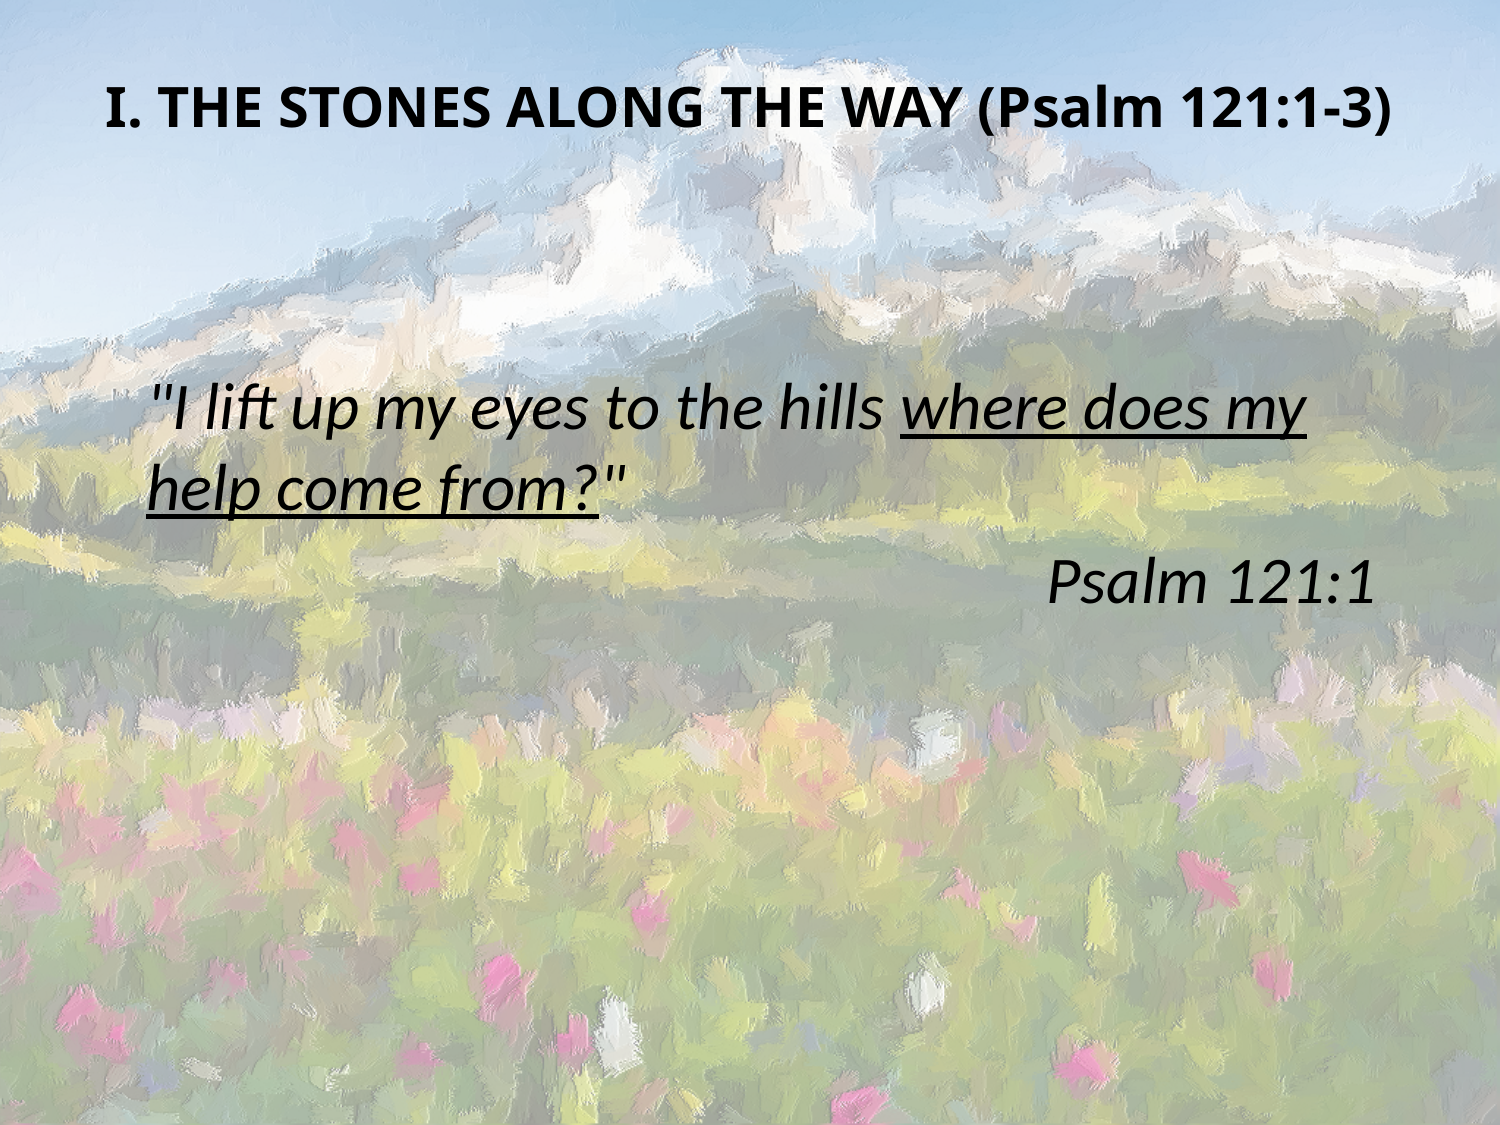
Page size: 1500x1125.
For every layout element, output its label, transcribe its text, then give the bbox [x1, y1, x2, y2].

title I. THE STONES ALONG THE WAY (Psalm 121:1-3) [75, 45, 1425, 233]
list "I lift up my eyes to the hills where does my help come from?" Psalm 121:1 [75, 262, 1425, 1005]
